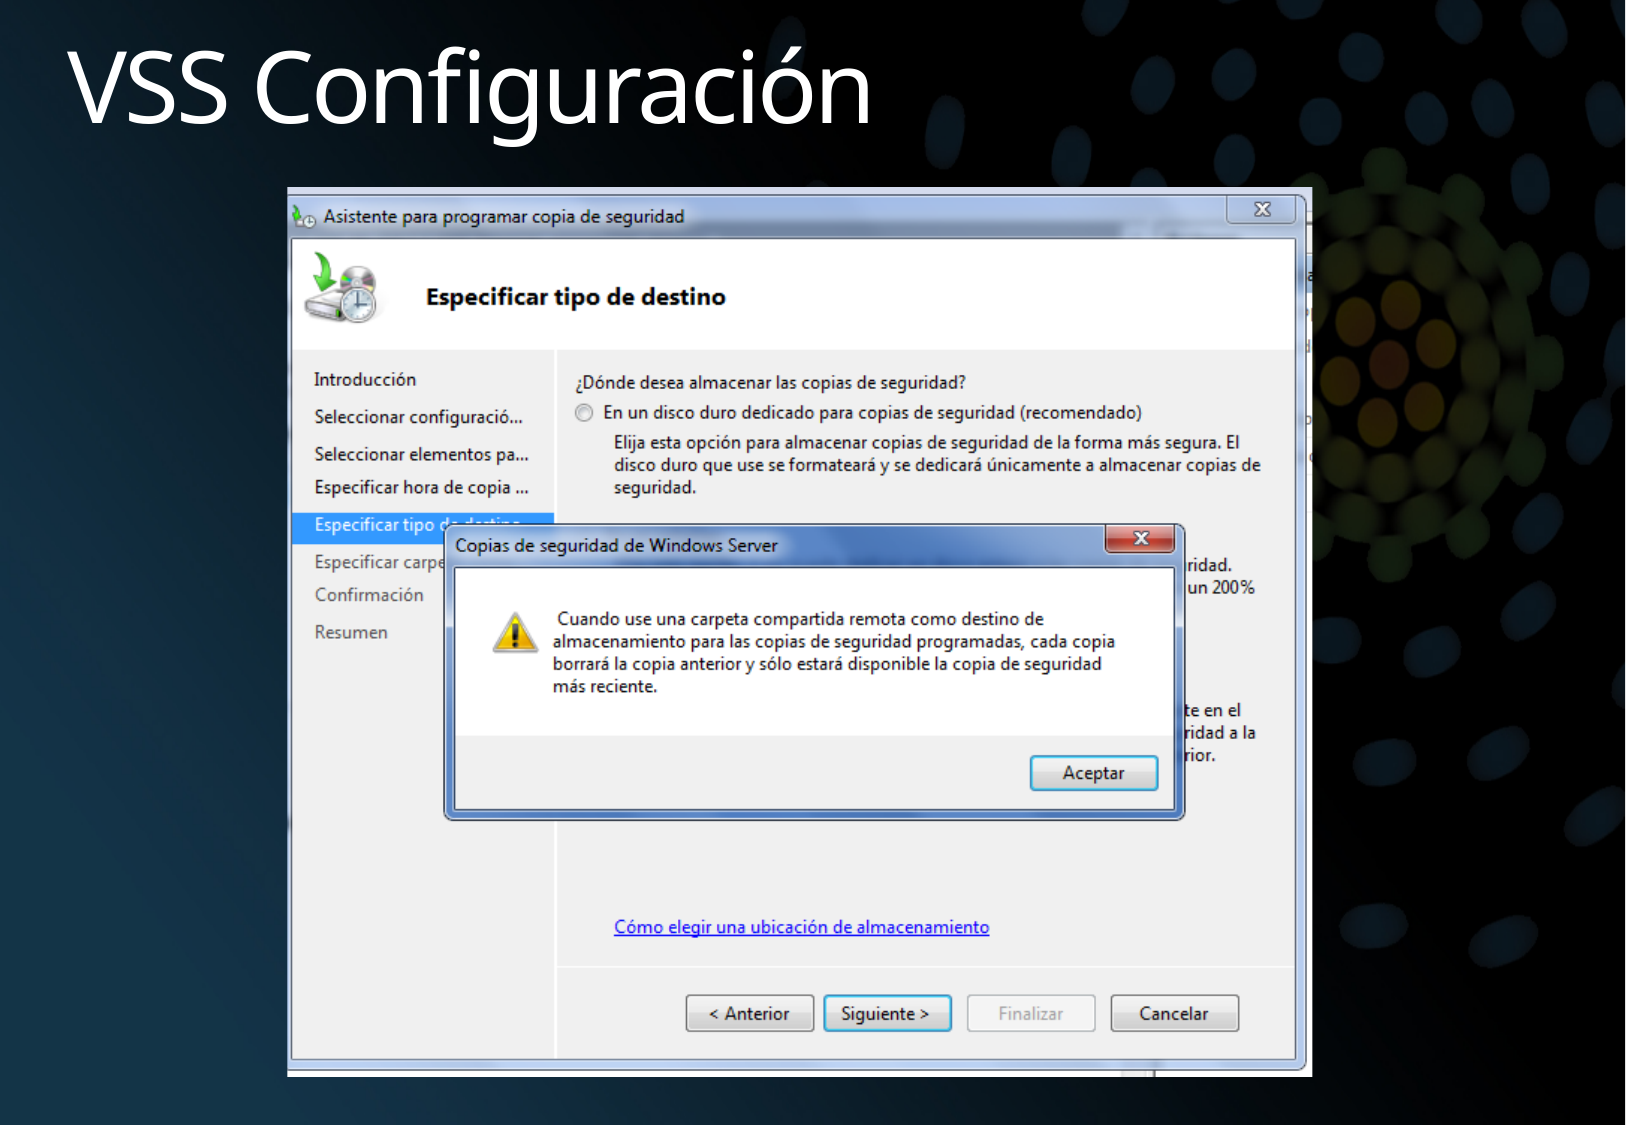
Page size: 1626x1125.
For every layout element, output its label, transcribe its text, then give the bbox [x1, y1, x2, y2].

title VSS Configuración [67, 37, 1558, 147]
picture [0, 0, 1626, 1125]
